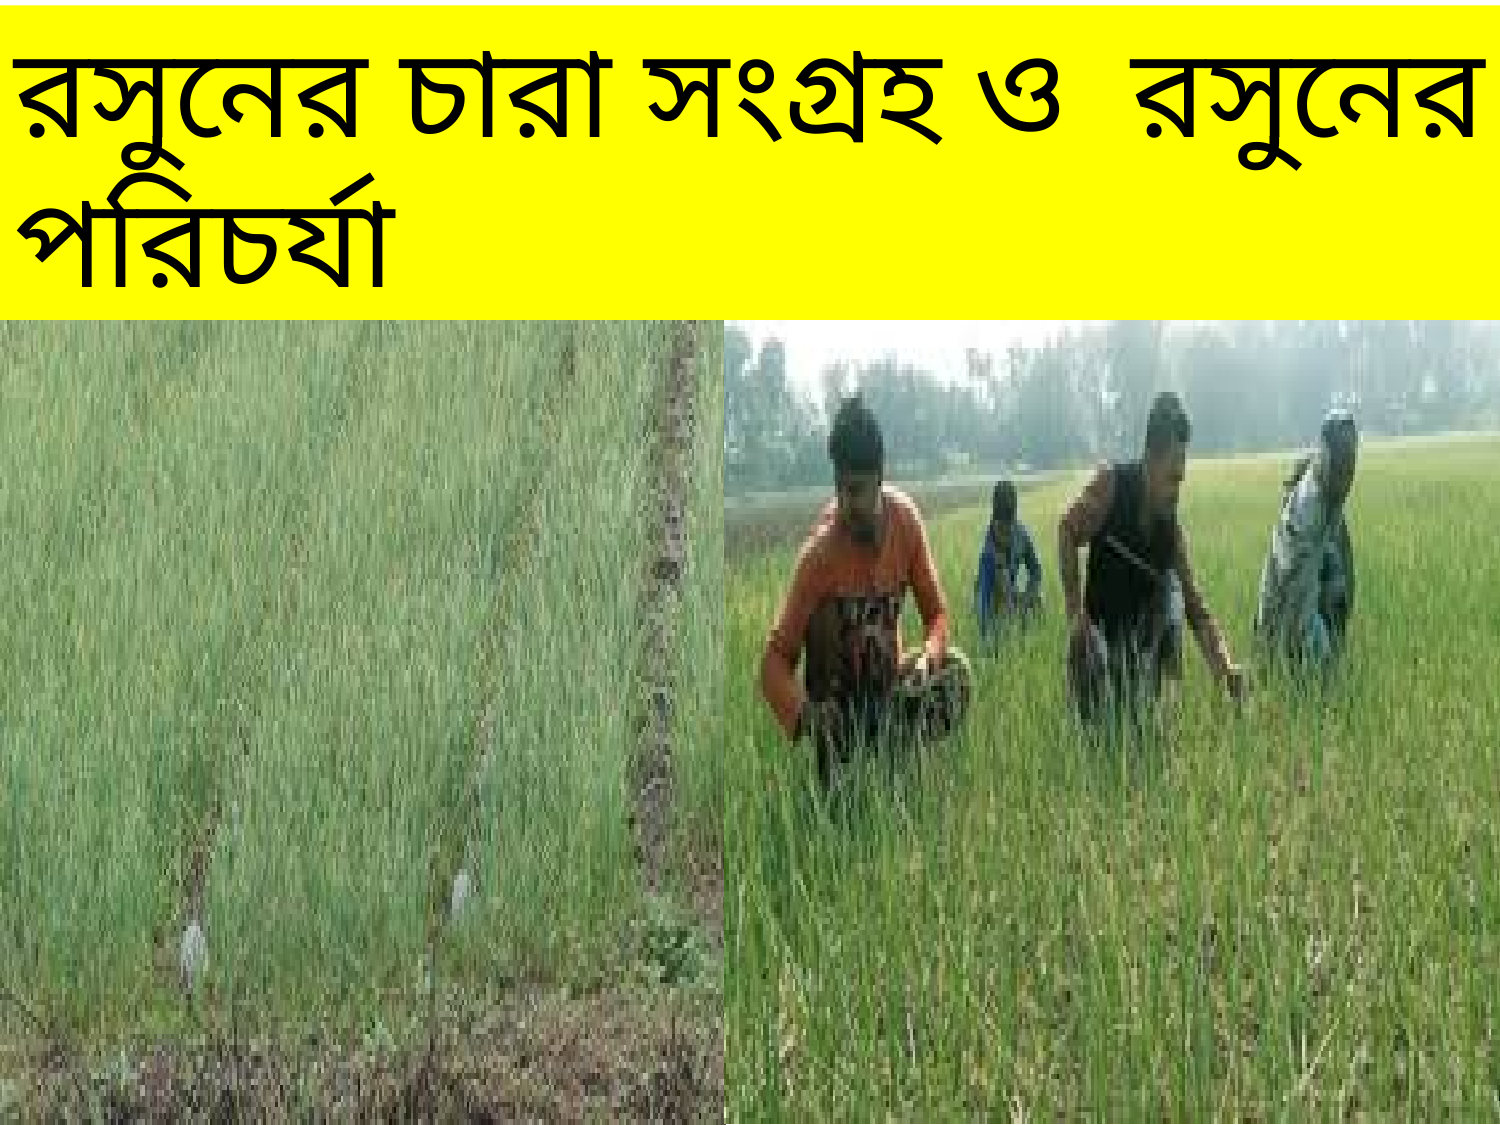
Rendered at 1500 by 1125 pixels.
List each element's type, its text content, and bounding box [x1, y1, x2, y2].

text_box রসুনের চারা সংগ্রহ ও রসুনের পরিচর্যা [0, 5, 1500, 170]
picture [0, 171, 1500, 1125]
